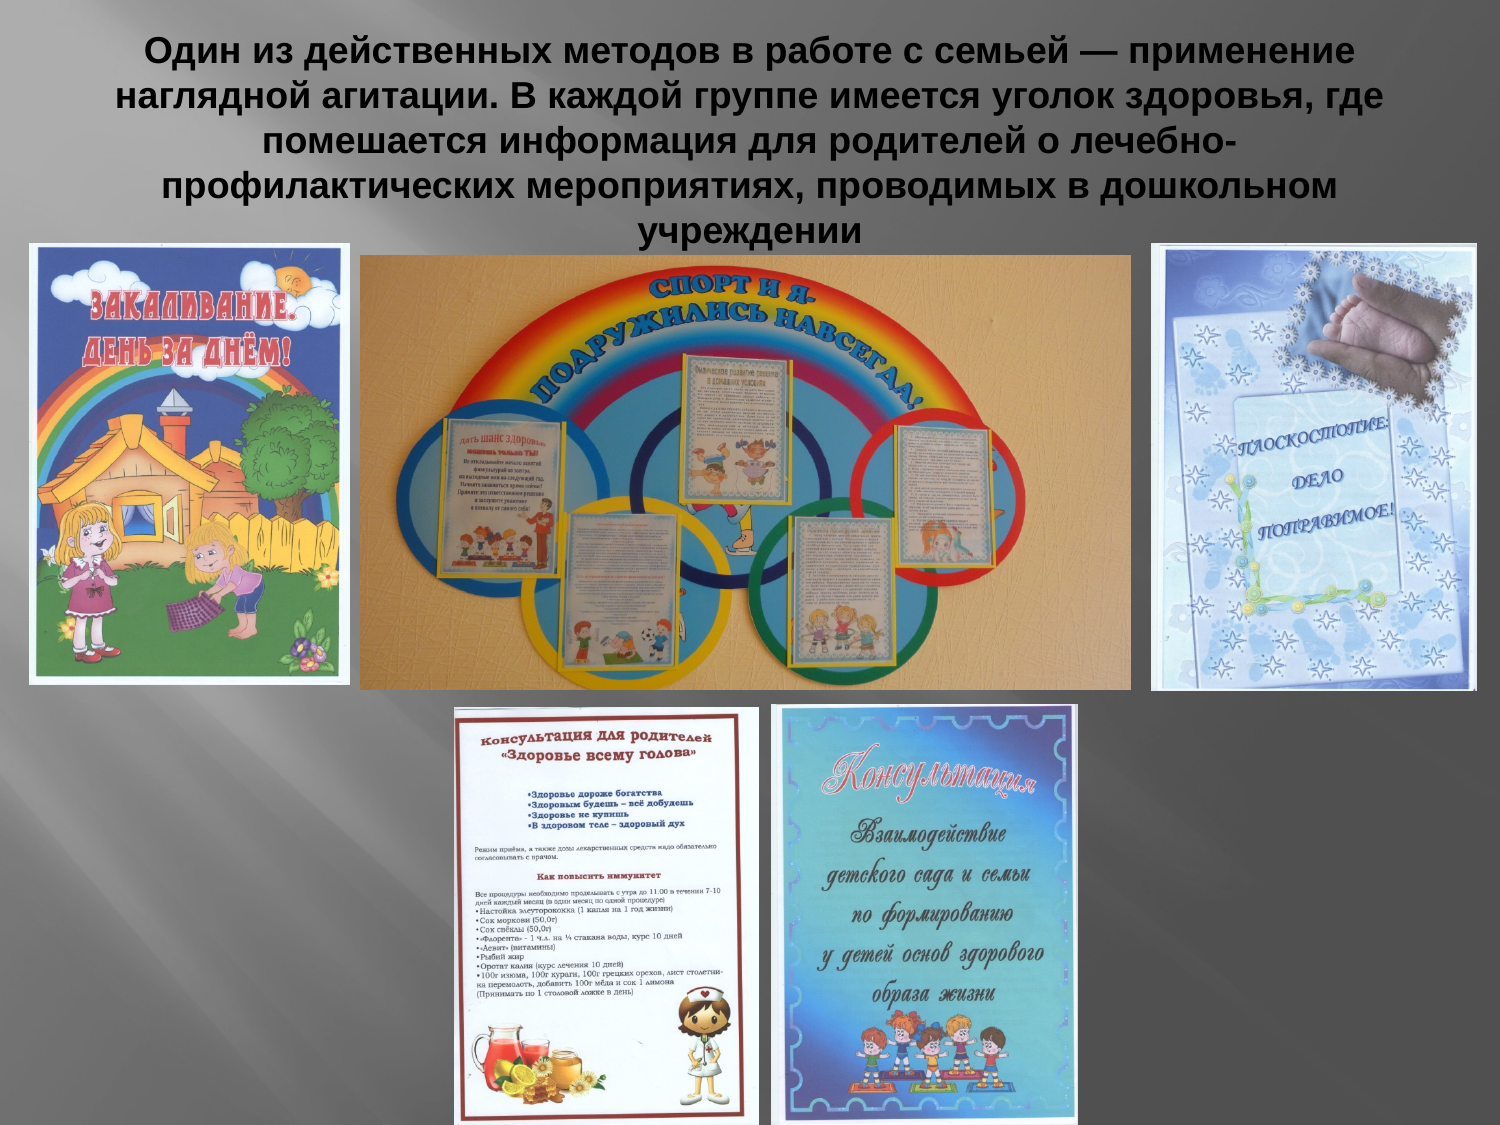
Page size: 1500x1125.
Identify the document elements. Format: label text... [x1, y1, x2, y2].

picture [29, 243, 350, 685]
title Один из действенных методов в работе с семьей — применение наглядной агитации. В каждой группе имеется уголок здоровья, где помешается информация для родителей о лечебно-профилактических мероприятиях, проводимых в дошкольном учреждении [75, 0, 1425, 233]
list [374, 255, 1131, 690]
picture [454, 706, 759, 1125]
picture [771, 703, 1078, 1125]
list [1151, 243, 1477, 691]
